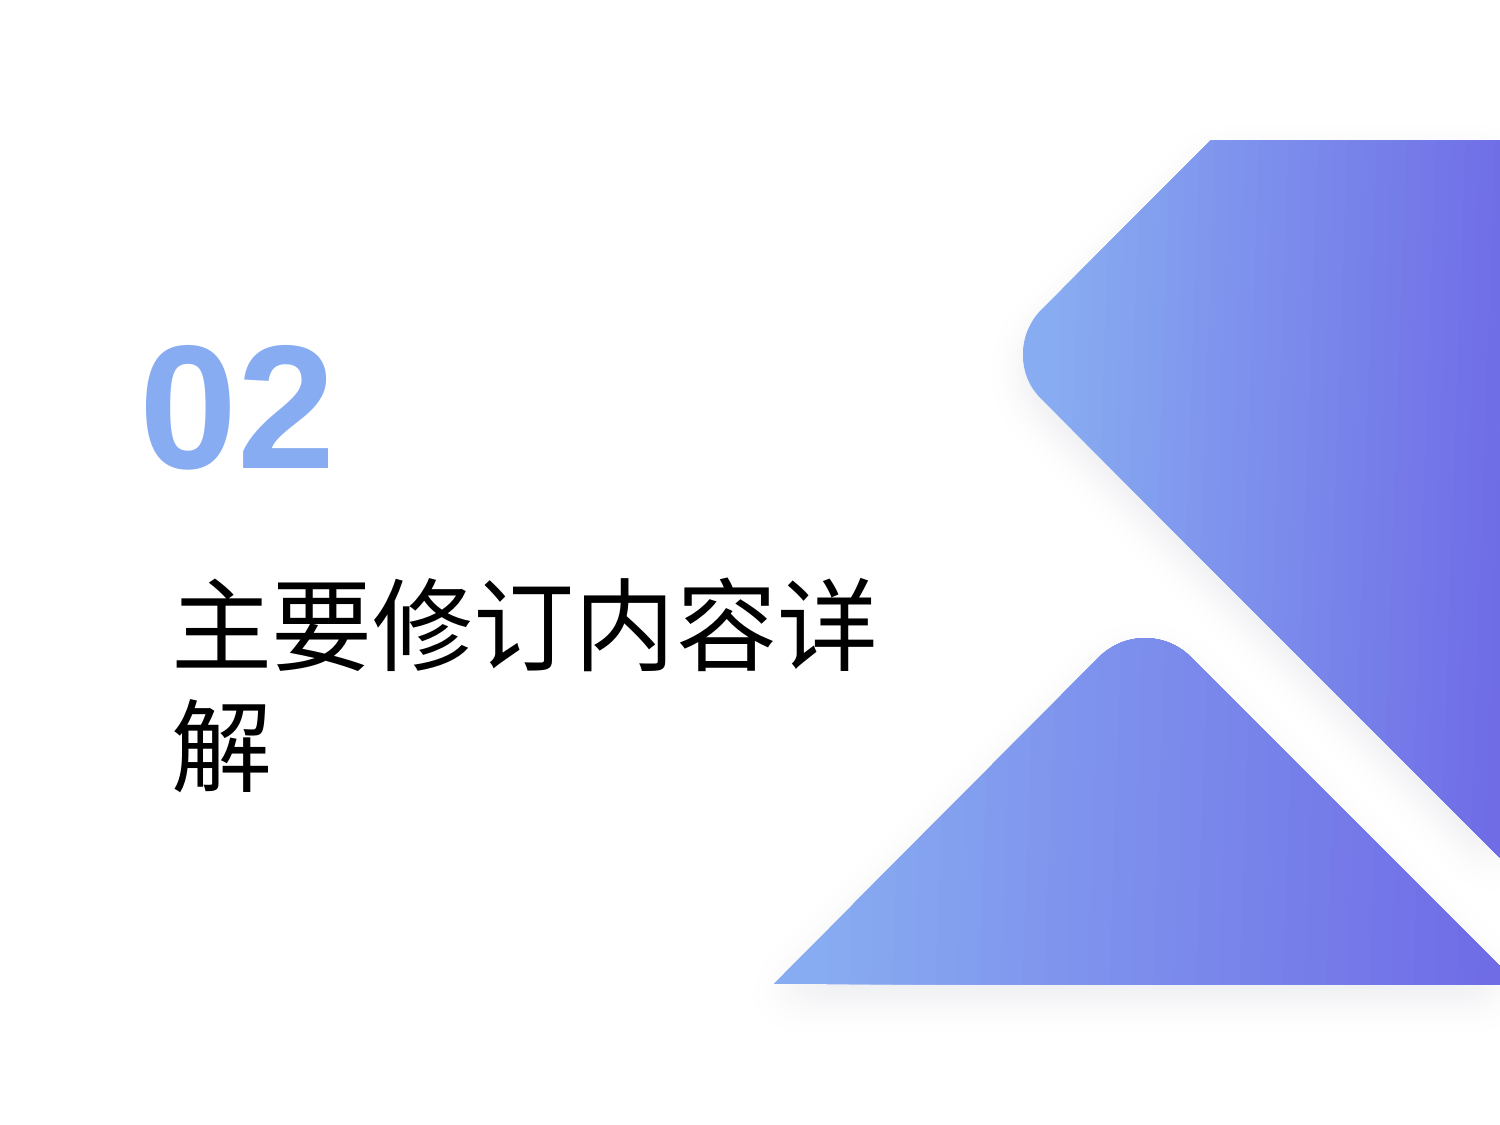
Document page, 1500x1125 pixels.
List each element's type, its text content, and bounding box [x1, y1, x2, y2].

title 主要修订内容详解 [171, 562, 971, 808]
list 02 [139, 228, 939, 505]
